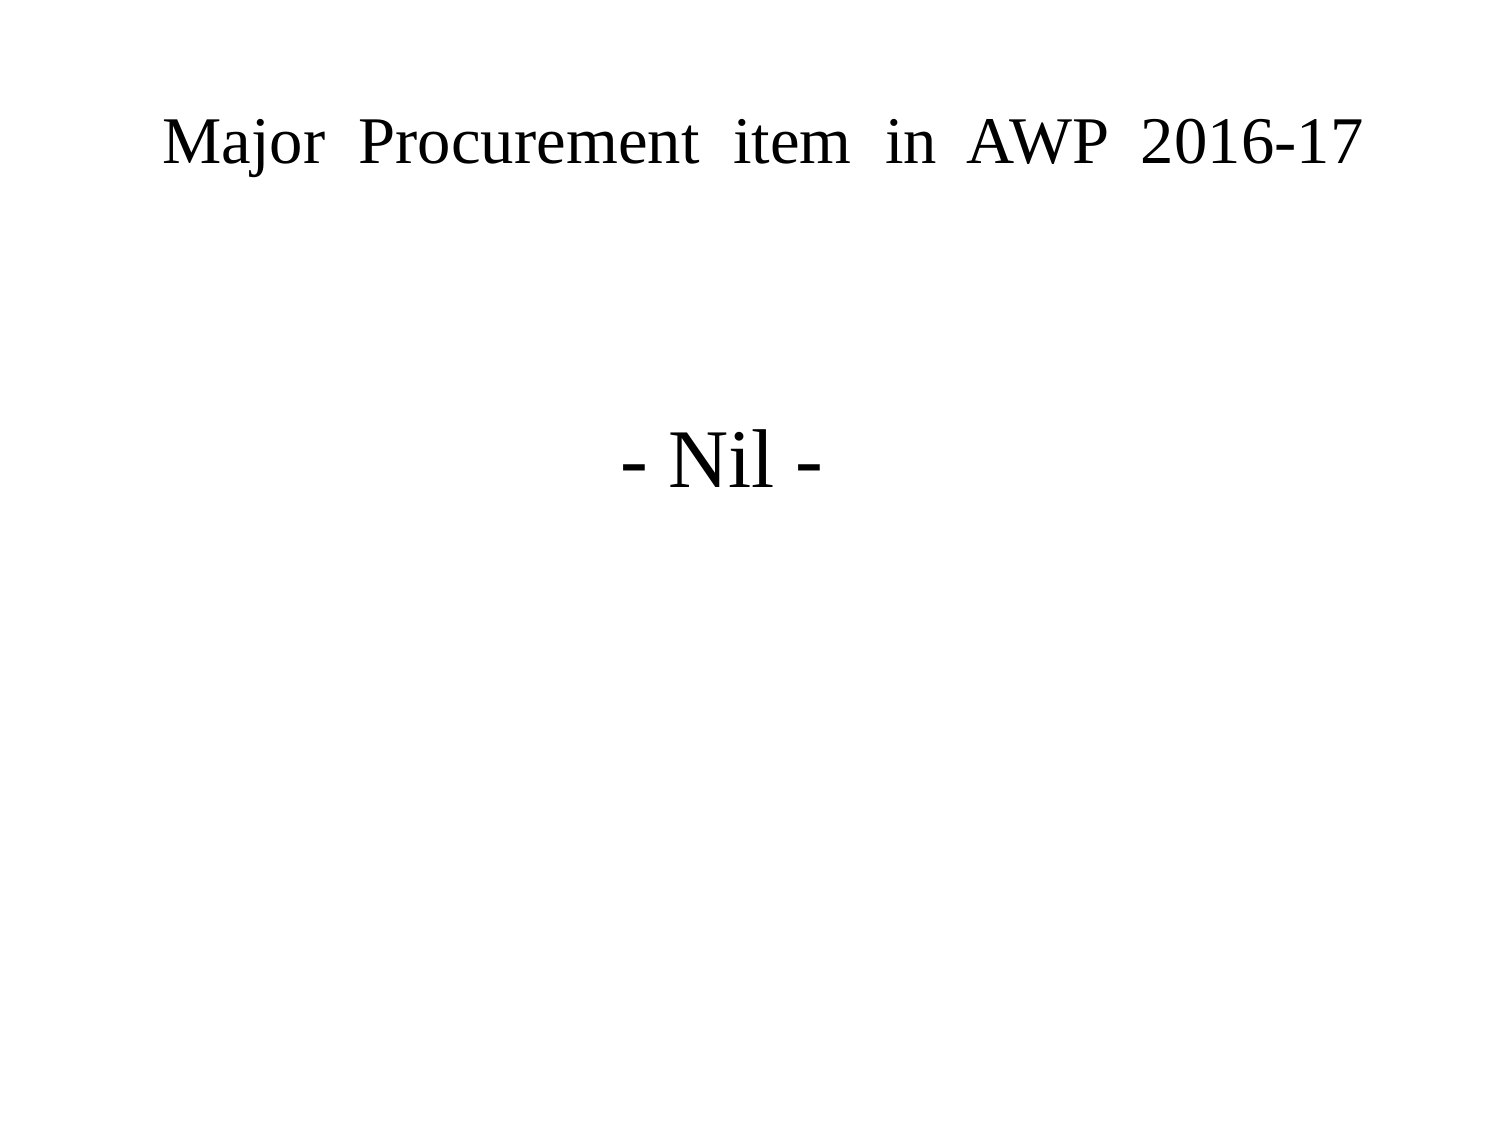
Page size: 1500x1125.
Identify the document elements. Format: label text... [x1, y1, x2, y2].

text_box Major Procurement item in AWP 2016-17 [147, 89, 1388, 185]
text_box - Nil - [584, 397, 845, 512]
